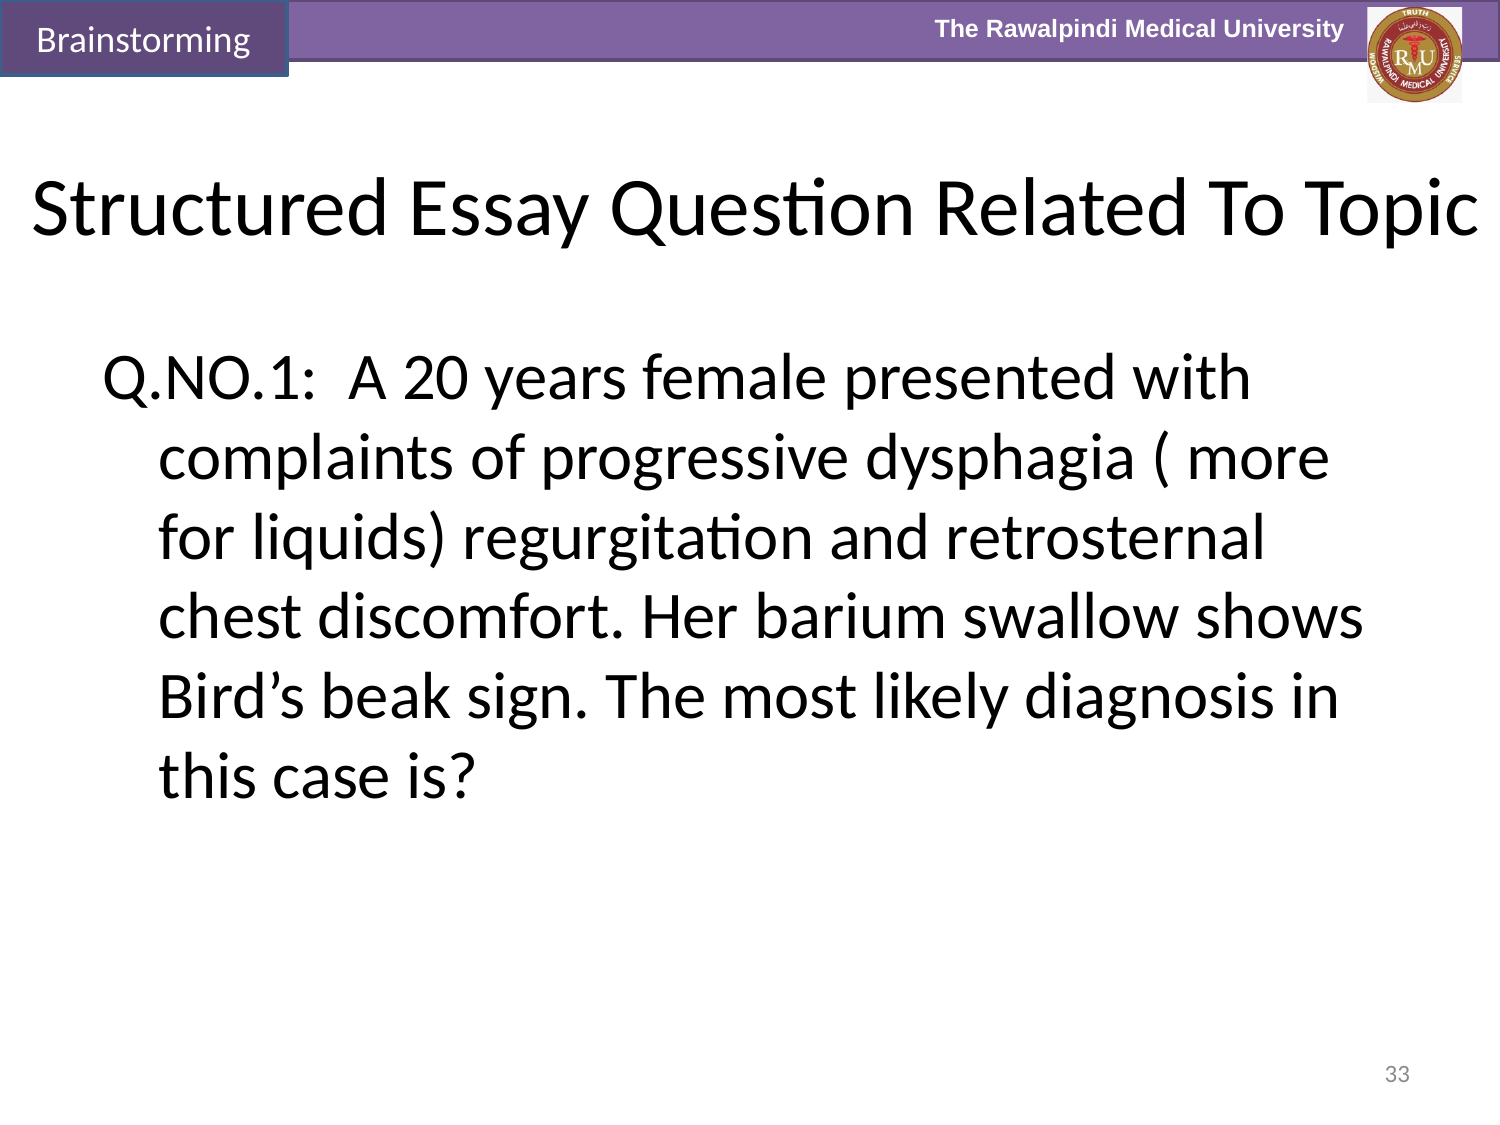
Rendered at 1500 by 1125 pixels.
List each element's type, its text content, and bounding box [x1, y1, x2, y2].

text_box Brainstorming [0, 0, 289, 77]
title Structured Essay Question Related To Topic [0, 99, 1500, 305]
slide_number 33 [1074, 1042, 1425, 1103]
picture [1367, 7, 1463, 99]
list Q.NO.1: A 20 years female presented with complaints of progressive dysphagia ( more for liquids) regurgitation and retrosternal chest discomfort. Her barium swallow shows Bird’s beak sign. The most likely diagnosis in this case is? [87, 324, 1438, 1068]
